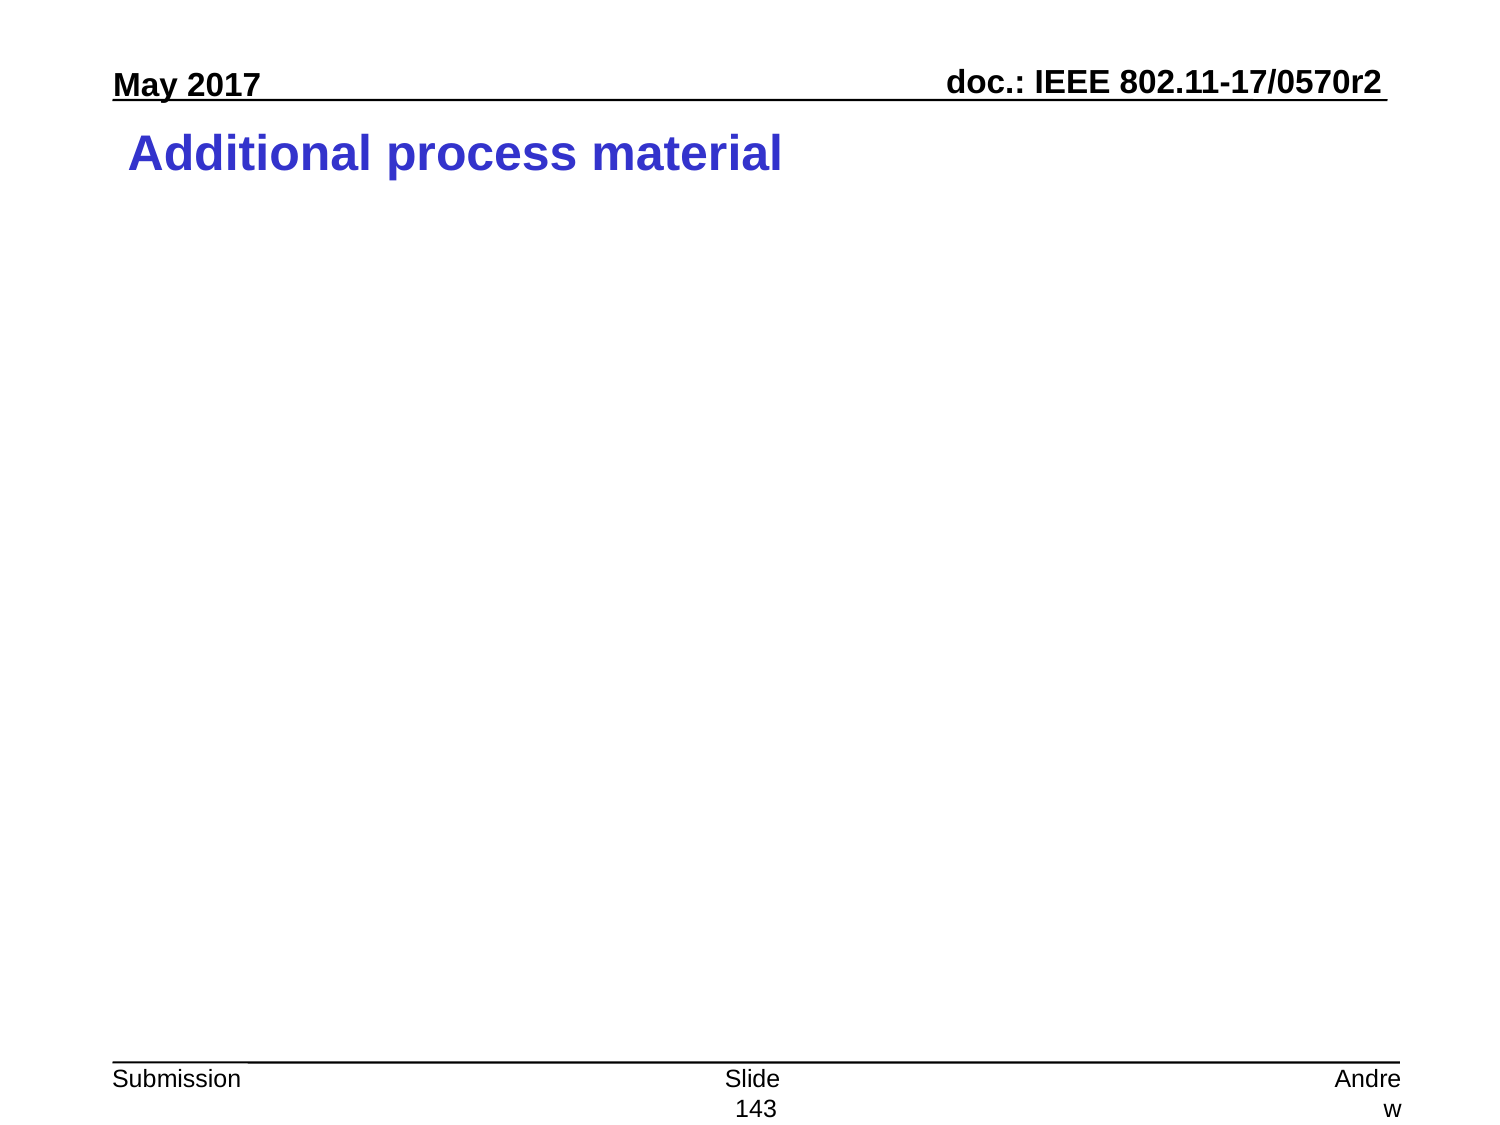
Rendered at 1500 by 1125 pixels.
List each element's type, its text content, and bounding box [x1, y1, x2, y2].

footer Andrew Myles, Cisco [1320, 1061, 1402, 1093]
title Additional process material [112, 112, 1388, 288]
slide_number Slide 143 [709, 1061, 803, 1093]
